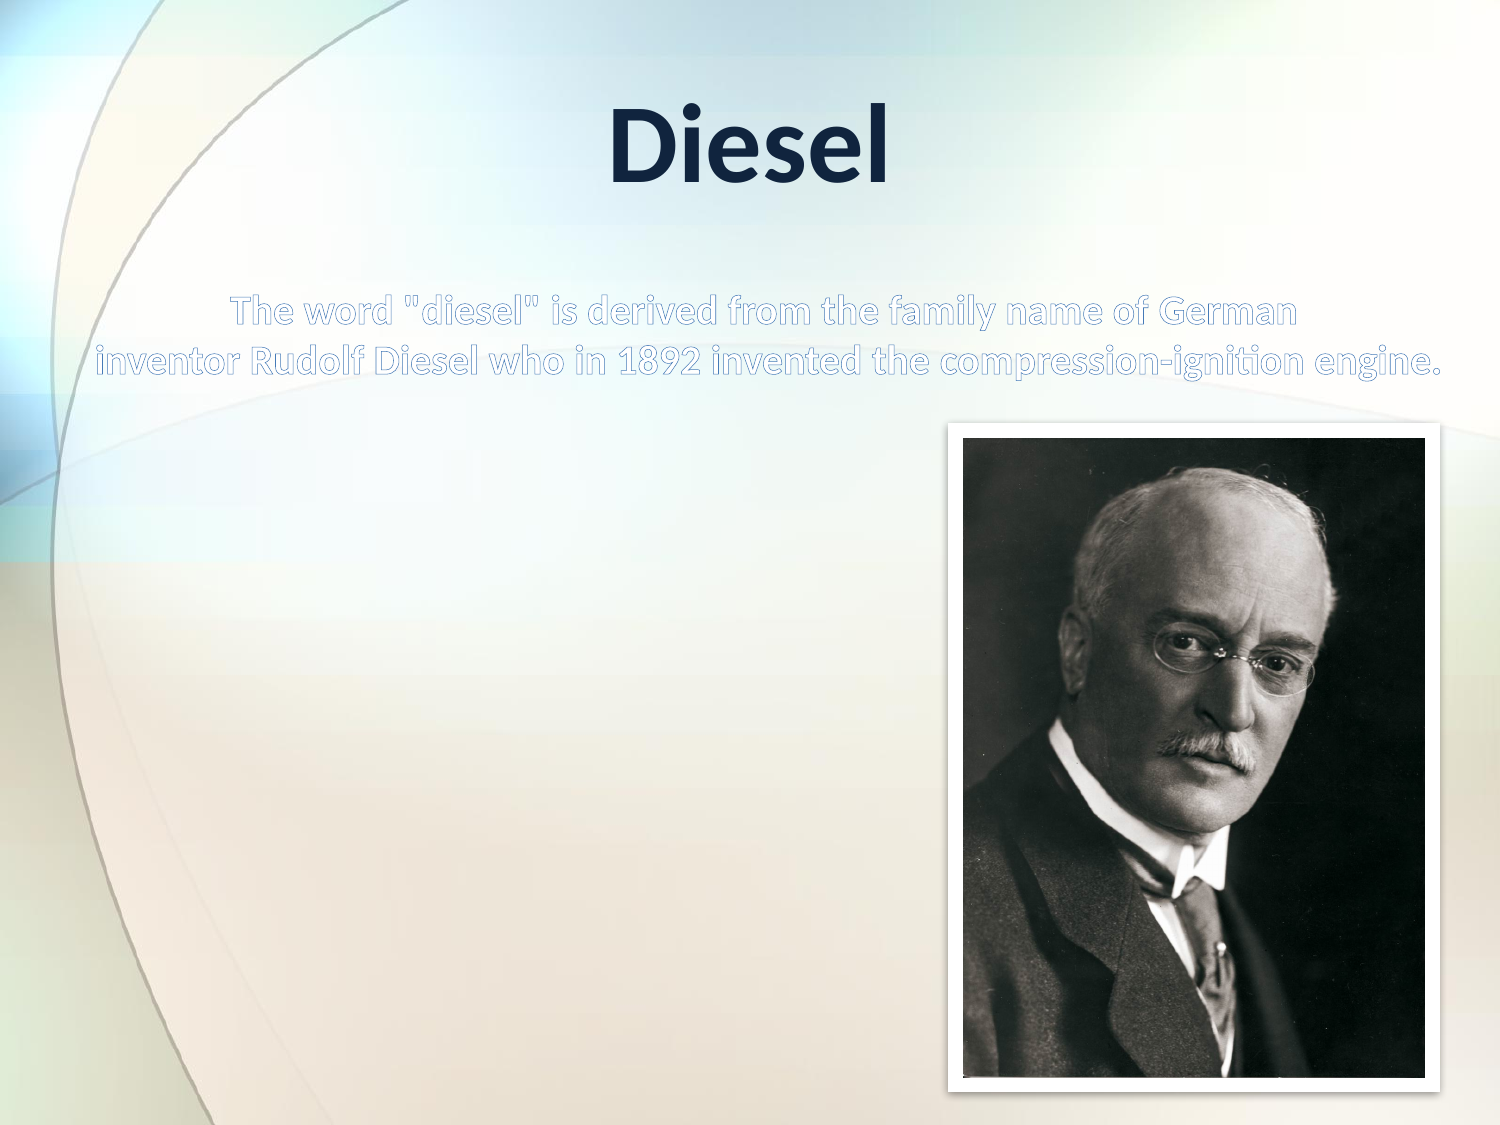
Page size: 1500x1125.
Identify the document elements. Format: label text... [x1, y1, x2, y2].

picture [0, 0, 1500, 1125]
text_box Diesel [592, 62, 908, 213]
text_box The word "diesel" is derived from the family name of German inventor Rudolf Diesel who in 1892 invented the compression-ignition engine. [79, 274, 1458, 390]
